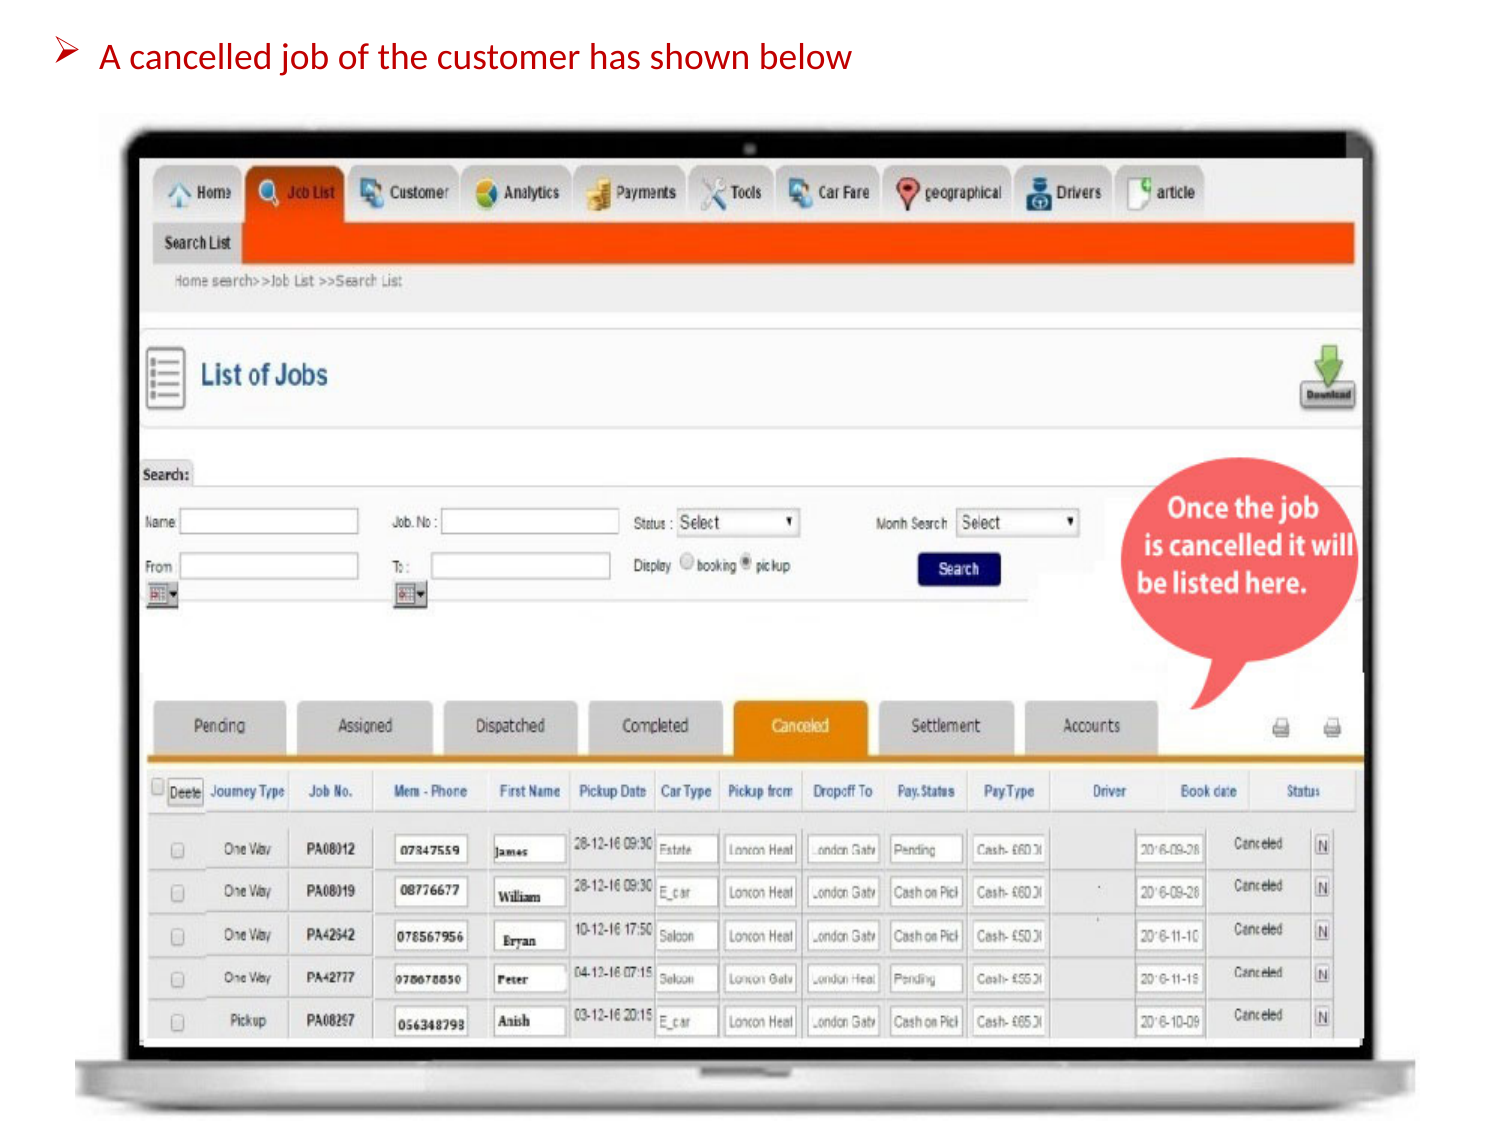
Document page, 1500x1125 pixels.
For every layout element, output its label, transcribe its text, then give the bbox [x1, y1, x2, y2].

text_box A cancelled job of the customer has shown below [37, 24, 988, 85]
picture [74, 112, 1451, 1121]
